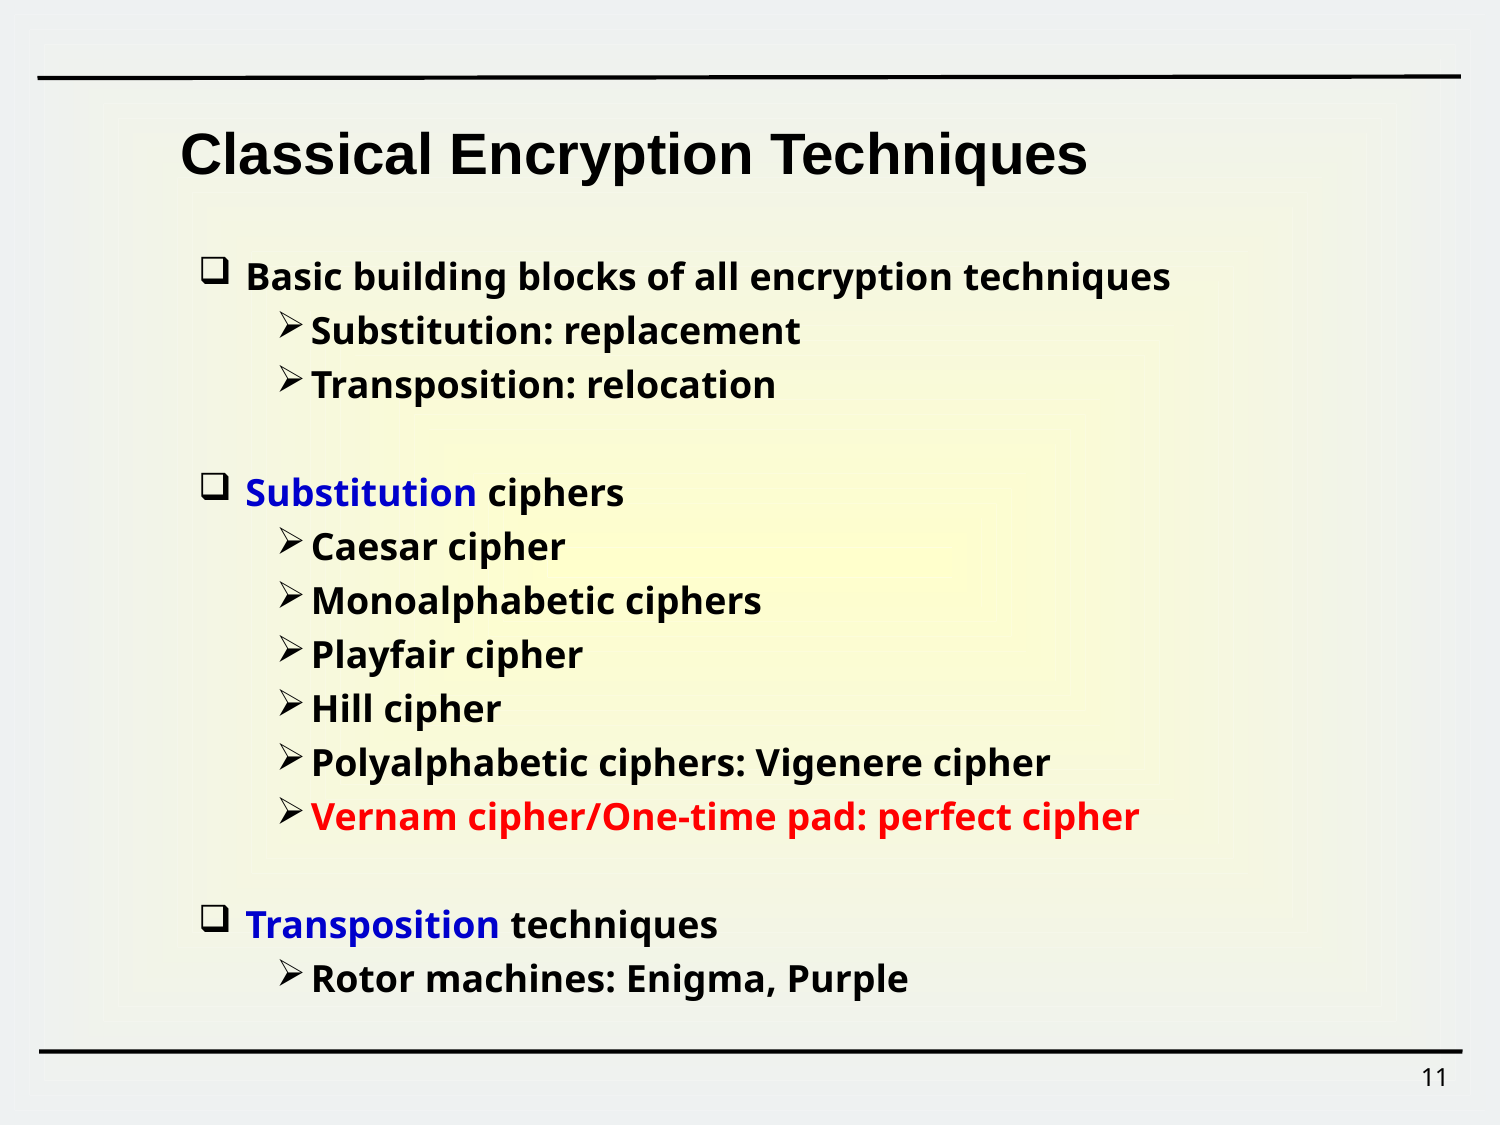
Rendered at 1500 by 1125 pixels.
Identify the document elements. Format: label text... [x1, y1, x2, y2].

text_box Basic building blocks of all encryption techniques Substitution: replacement Transposition: relocation Substitution ciphers Caesar cipher Monoalphabetic ciphers Playfair cipher Hill cipher Polyalphabetic ciphers: Vigenere cipher Vernam cipher/One-time pad: perfect cipher Transposition techniques Rotor machines: Enigma, Purple [198, 244, 1407, 1000]
text_box Classical Encryption Techniques [166, 108, 1106, 194]
slide_number 11 [1151, 1053, 1465, 1104]
